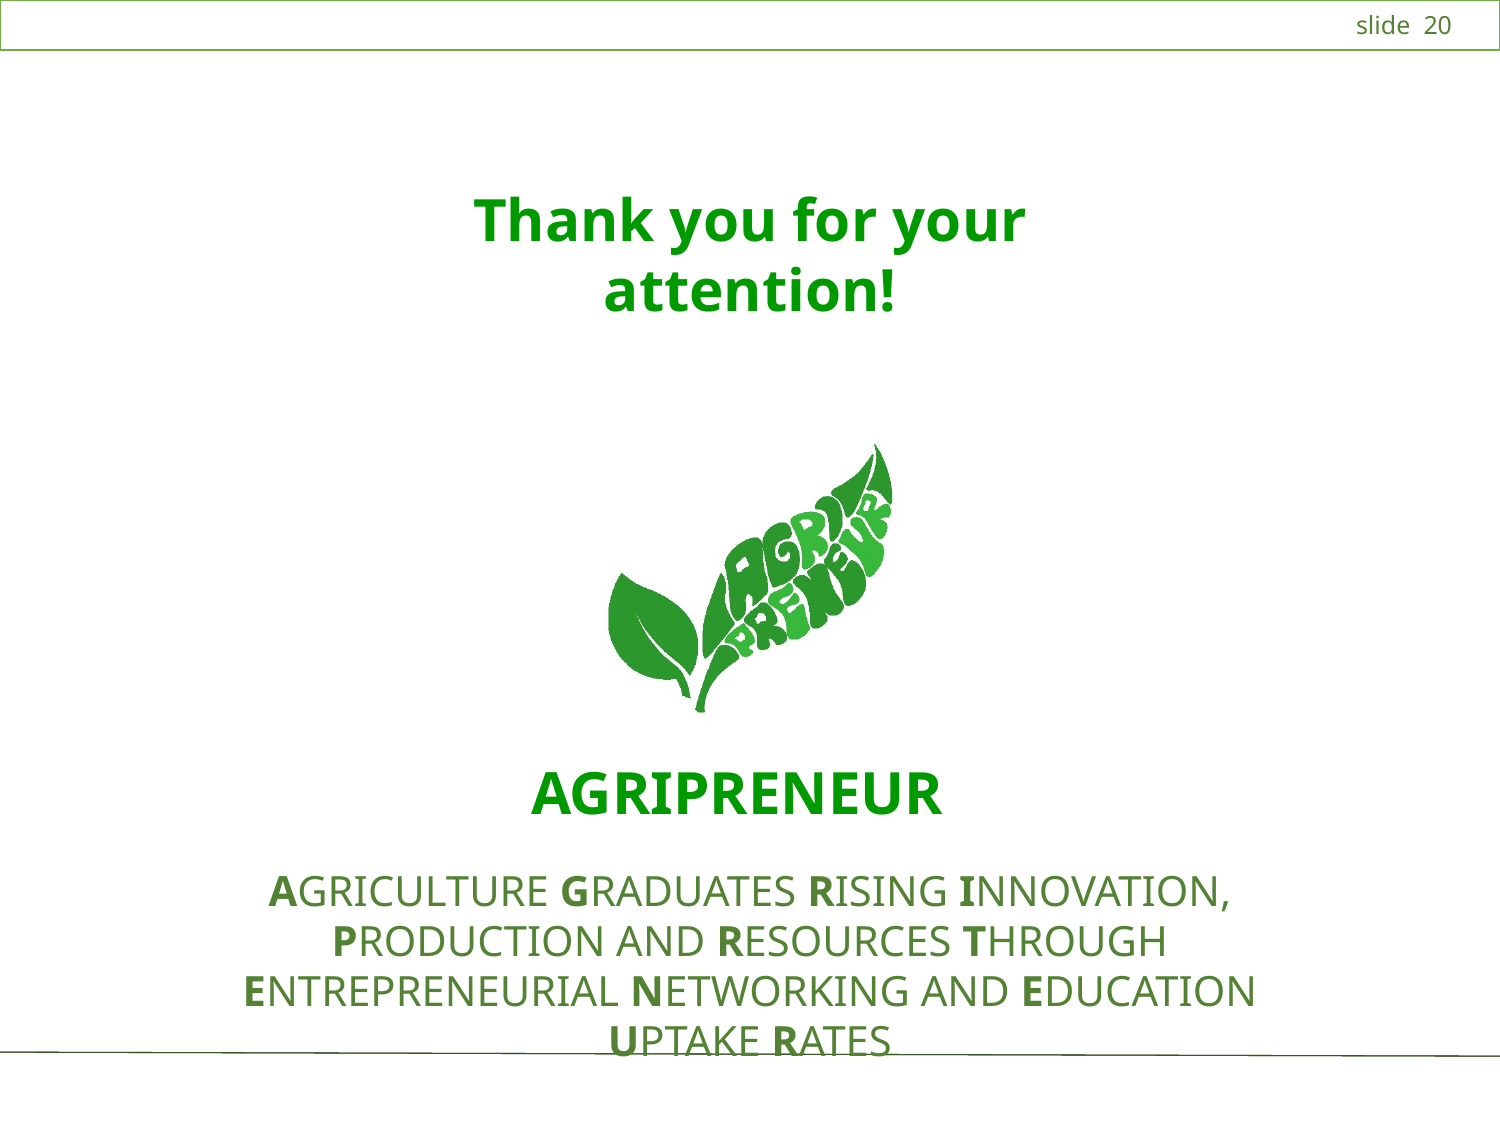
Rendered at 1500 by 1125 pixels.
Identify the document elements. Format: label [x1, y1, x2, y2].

picture [550, 436, 924, 728]
